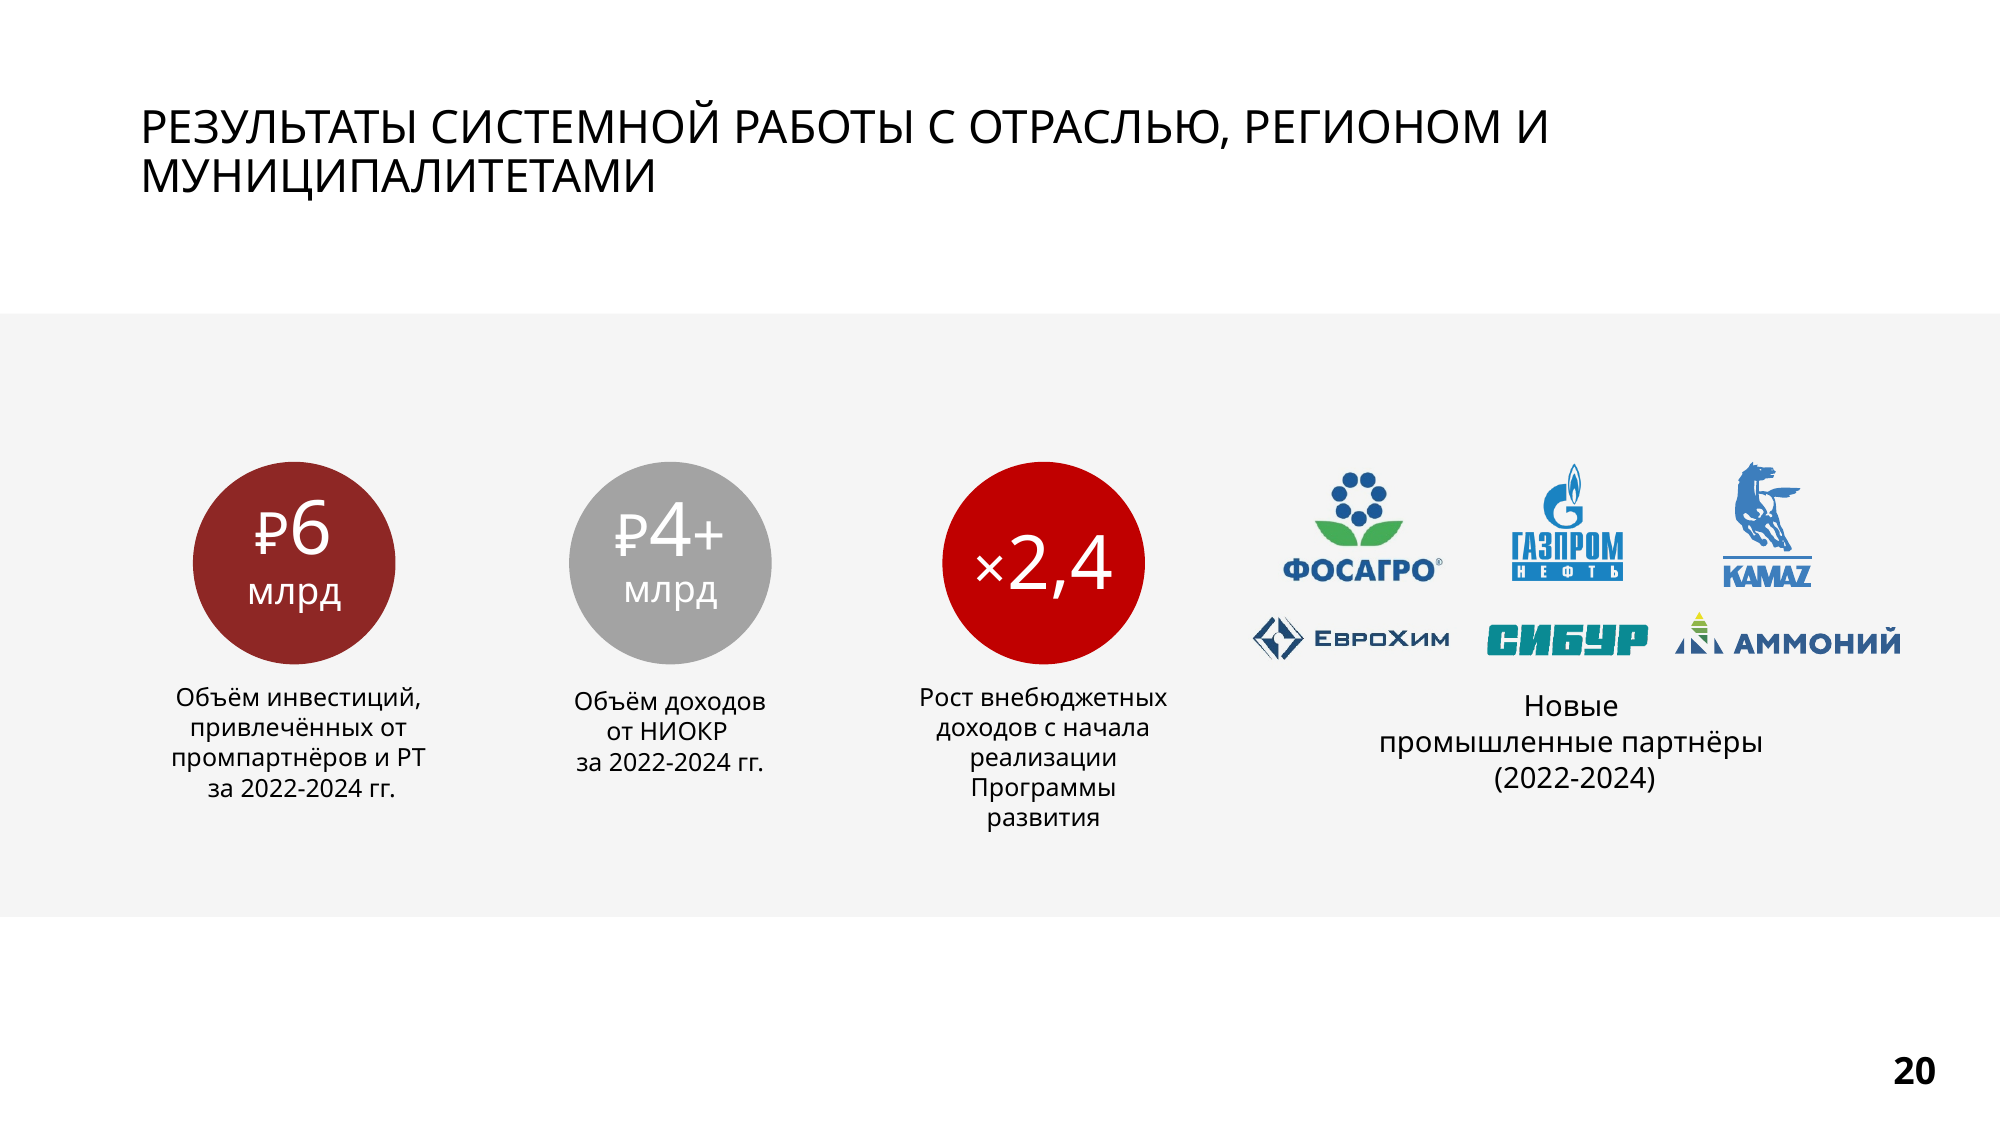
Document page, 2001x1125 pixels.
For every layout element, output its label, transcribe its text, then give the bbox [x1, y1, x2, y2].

picture [1237, 601, 1464, 675]
text_box Объём инвестиций, привлечённых от промпартнёров и РТ за 2022-2024 гг. [99, 674, 498, 810]
slide_number 20 [1484, 1042, 1952, 1103]
picture [1512, 462, 1623, 581]
title РЕЗУЛЬТАТЫ СИСТЕМНОЙ РАБОТЫ С ОТРАСЛЬЮ, РЕГИОНОМ И МУНИЦИПАЛИТЕТАМИ [125, 101, 1850, 205]
text_box Новые промышленные партнёры (2022-2024) [1299, 680, 1850, 838]
picture [1274, 467, 1447, 587]
text_box ₽4+ млрд [568, 461, 773, 665]
picture [1485, 624, 1650, 656]
text_box [0, 312, 2000, 918]
text_box Рост внебюджетных доходов с начала реализации Программы развития [899, 674, 1188, 839]
picture [1723, 461, 1813, 587]
text_box ₽6 млрд [192, 461, 397, 665]
text_box Объём доходов от НИОКР за 2022-2024 гг. [549, 678, 791, 815]
picture [1674, 611, 1900, 655]
text_box ×2,4 [941, 460, 1146, 666]
